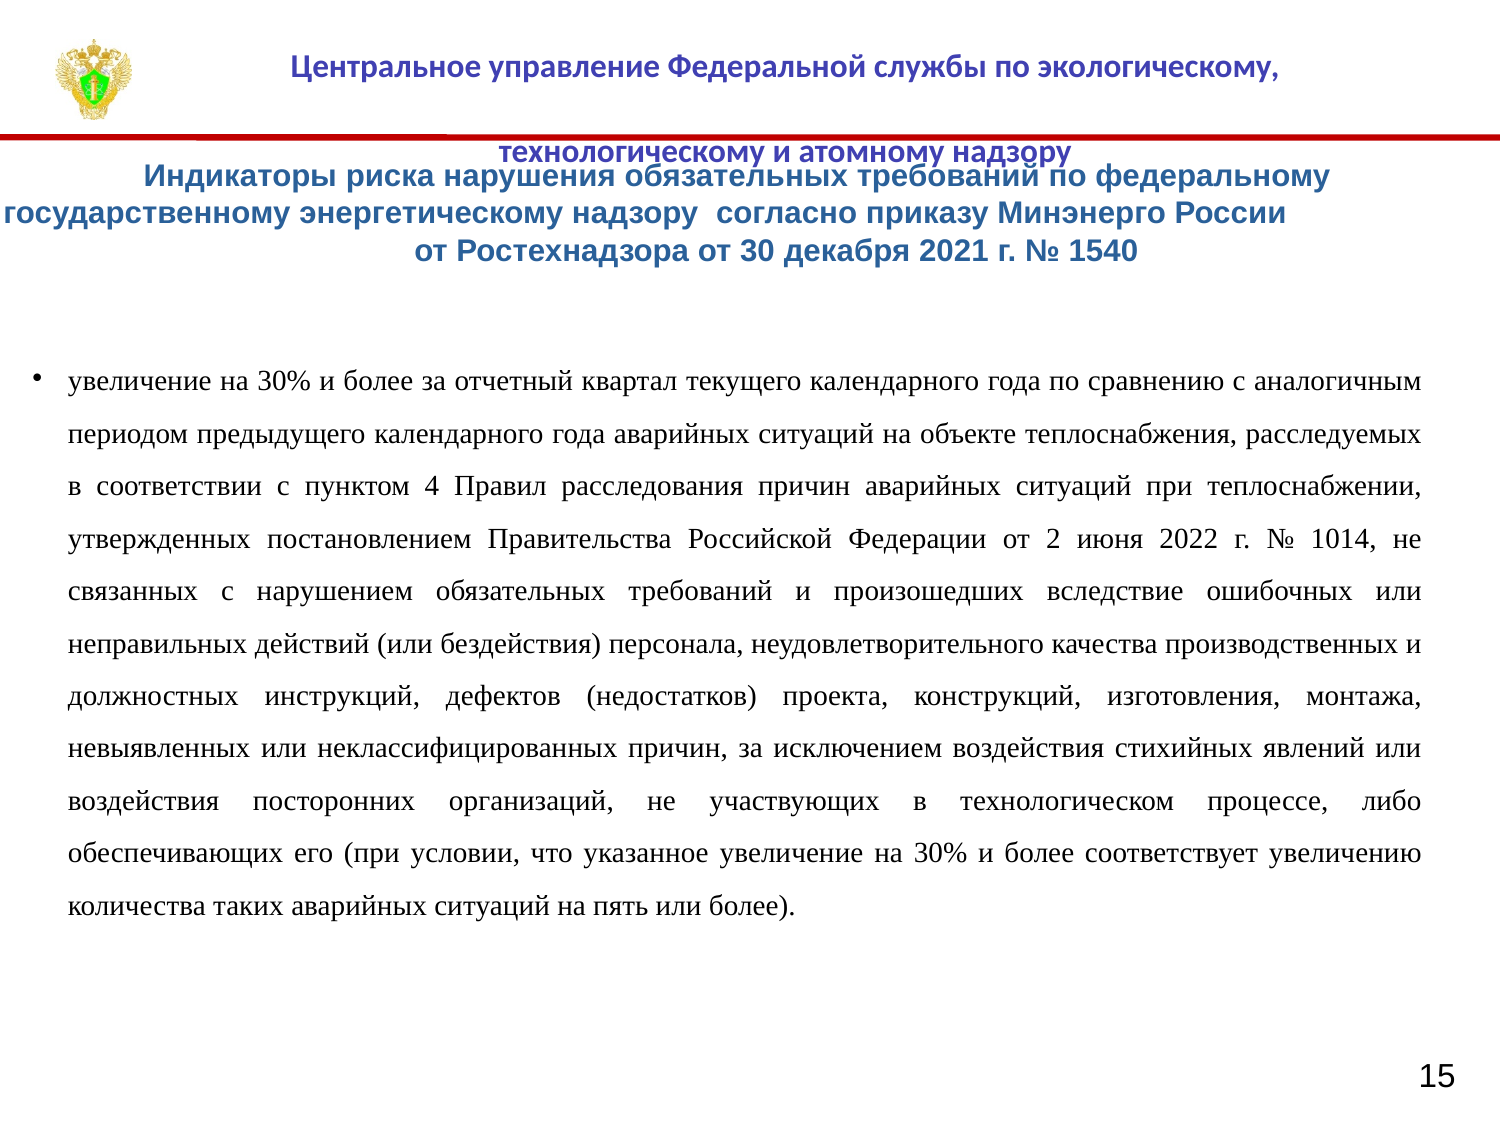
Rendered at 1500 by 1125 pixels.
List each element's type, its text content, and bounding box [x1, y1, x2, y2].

text_box Центральное управление Федеральной службы по экологическому, технологическому и атомному надзору [272, 36, 1299, 118]
text_box увеличение на 30% и более за отчетный квартал текущего календарного года по сравнению с аналогичным периодом предыдущего календарного года аварийных ситуаций на объекте теплоснабжения, расследуемых в соответствии с пунктом 4 Правил расследования причин аварийных ситуаций при теплоснабжении, утвержденных постановлением Правительства Российской Федерации от 2 июня 2022 г. № 1014, не связанных с нарушением обязательных требований и произошедших вследствие ошибочных или неправильных действий (или бездействия) персонала, неудовлетворительного качества производственных и должностных инструкций, дефектов (недостатков) проекта, конструкций, изготовления, монтажа, невыявленных или неклассифицированных причин, за исключением воздействия стихийных явлений или воздействия посторонних организаций, не участвующих в технологическом процессе, либо обеспечивающих его (при условии, что указанное увеличение на 30% и более соответствует увеличению количества таких аварийных ситуаций на пять или более). [0, 336, 1438, 1030]
text_box 15 [1149, 1046, 1471, 1125]
text_box Индикаторы риска нарушения обязательных требований по федеральному государственному энергетическому надзору согласно приказу Минэнерго России от Ростехнадзора от 30 декабря 2021 г. № 1540 [0, 147, 1489, 265]
picture [54, 38, 132, 120]
